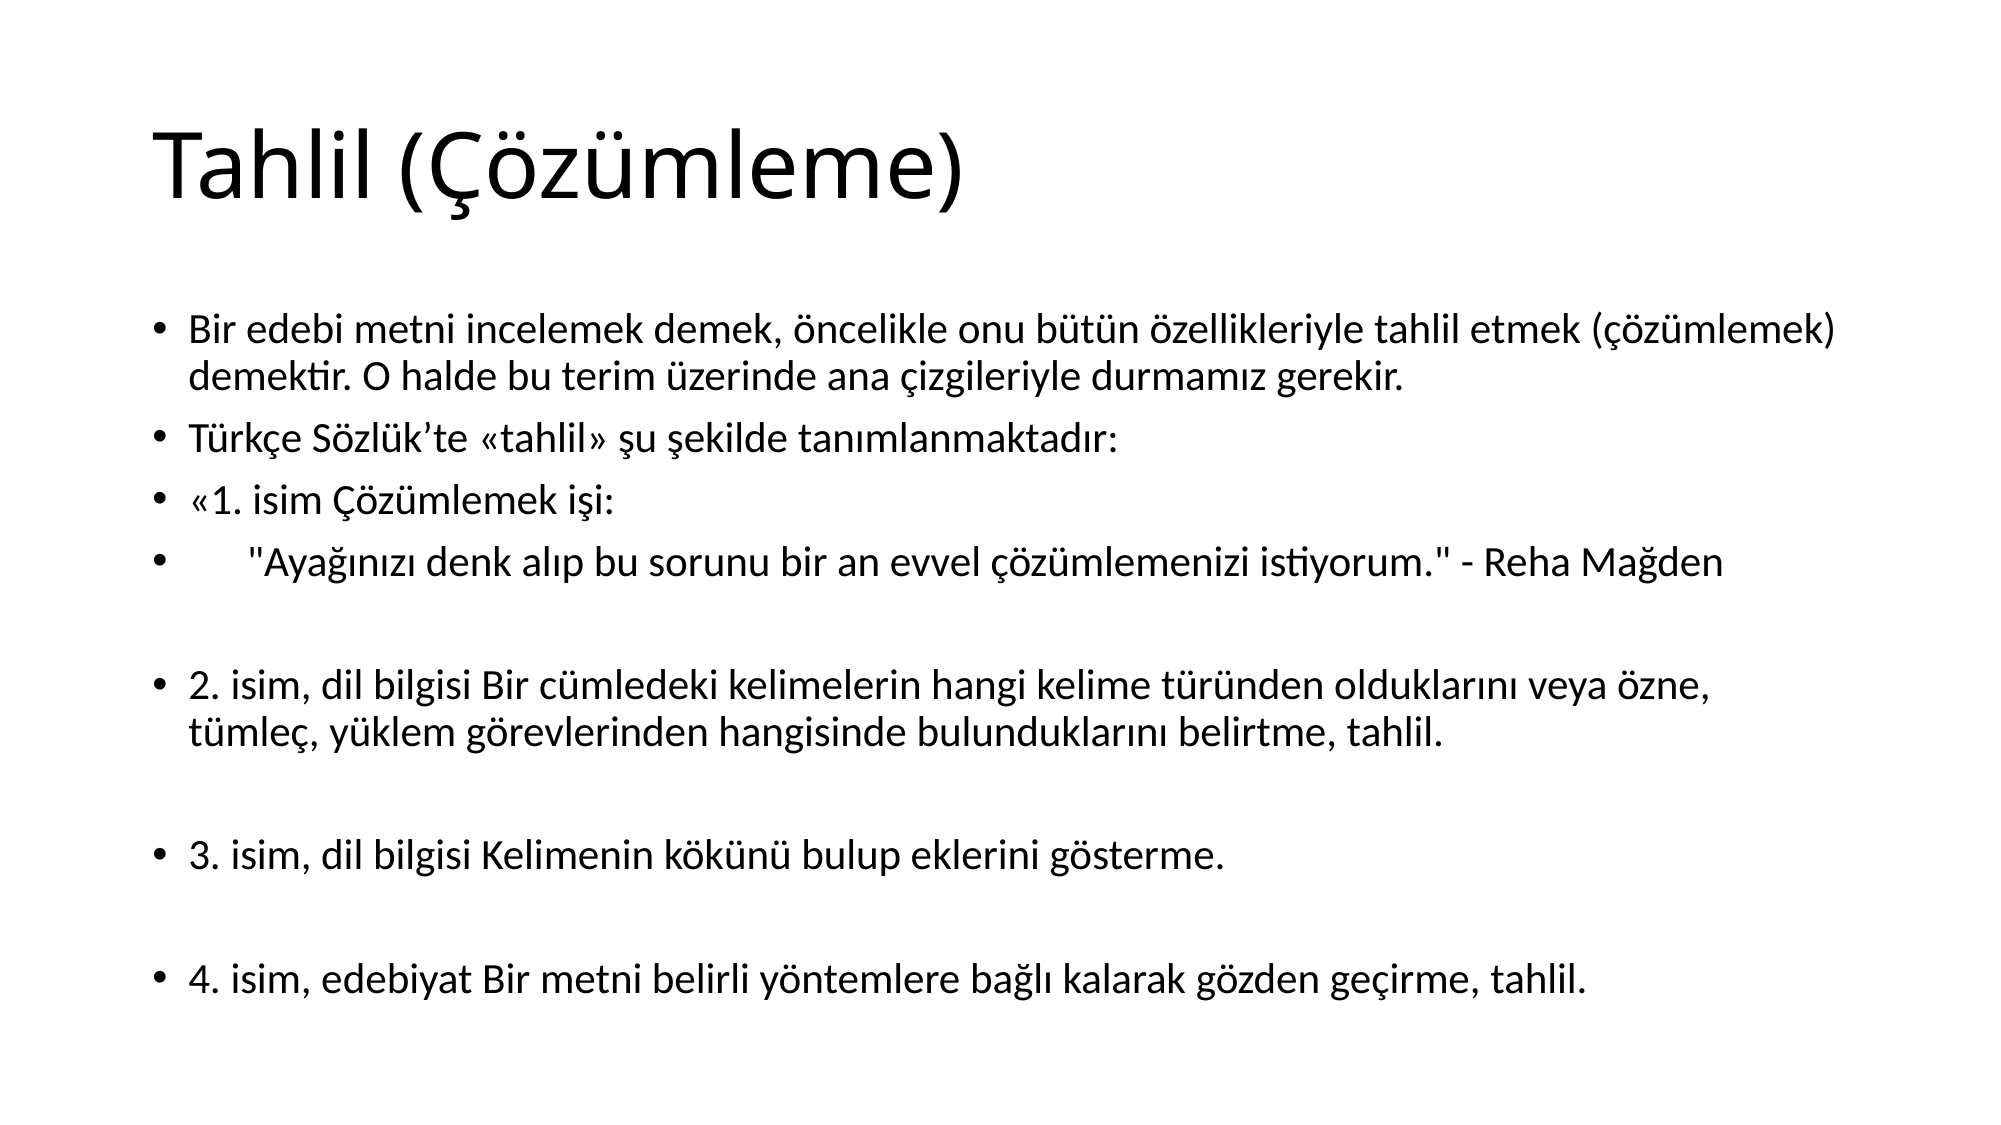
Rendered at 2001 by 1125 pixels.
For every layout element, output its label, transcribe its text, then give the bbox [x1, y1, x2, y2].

list Bir edebi metni incelemek demek, öncelikle onu bütün özellikleriyle tahlil etmek (çözümlemek) demektir. O halde bu terim üzerinde ana çizgileriyle durmamız gerekir. Türkçe Sözlük’te «tahlil» şu şekilde tanımlanmaktadır: «1. isim Çözümlemek işi: "Ayağınızı denk alıp bu sorunu bir an evvel çözümlemenizi istiyorum." - Reha Mağden 2. isim, dil bilgisi Bir cümledeki kelimelerin hangi kelime türünden olduklarını veya özne, tümleç, yüklem görevlerinden hangisinde bulunduklarını belirtme, tahlil. 3. isim, dil bilgisi Kelimenin kökünü bulup eklerini gösterme. 4. isim, edebiyat Bir metni belirli yöntemlere bağlı kalarak gözden geçirme, tahlil. [137, 299, 1863, 1014]
title Tahlil (Çözümleme) [137, 59, 1863, 278]
